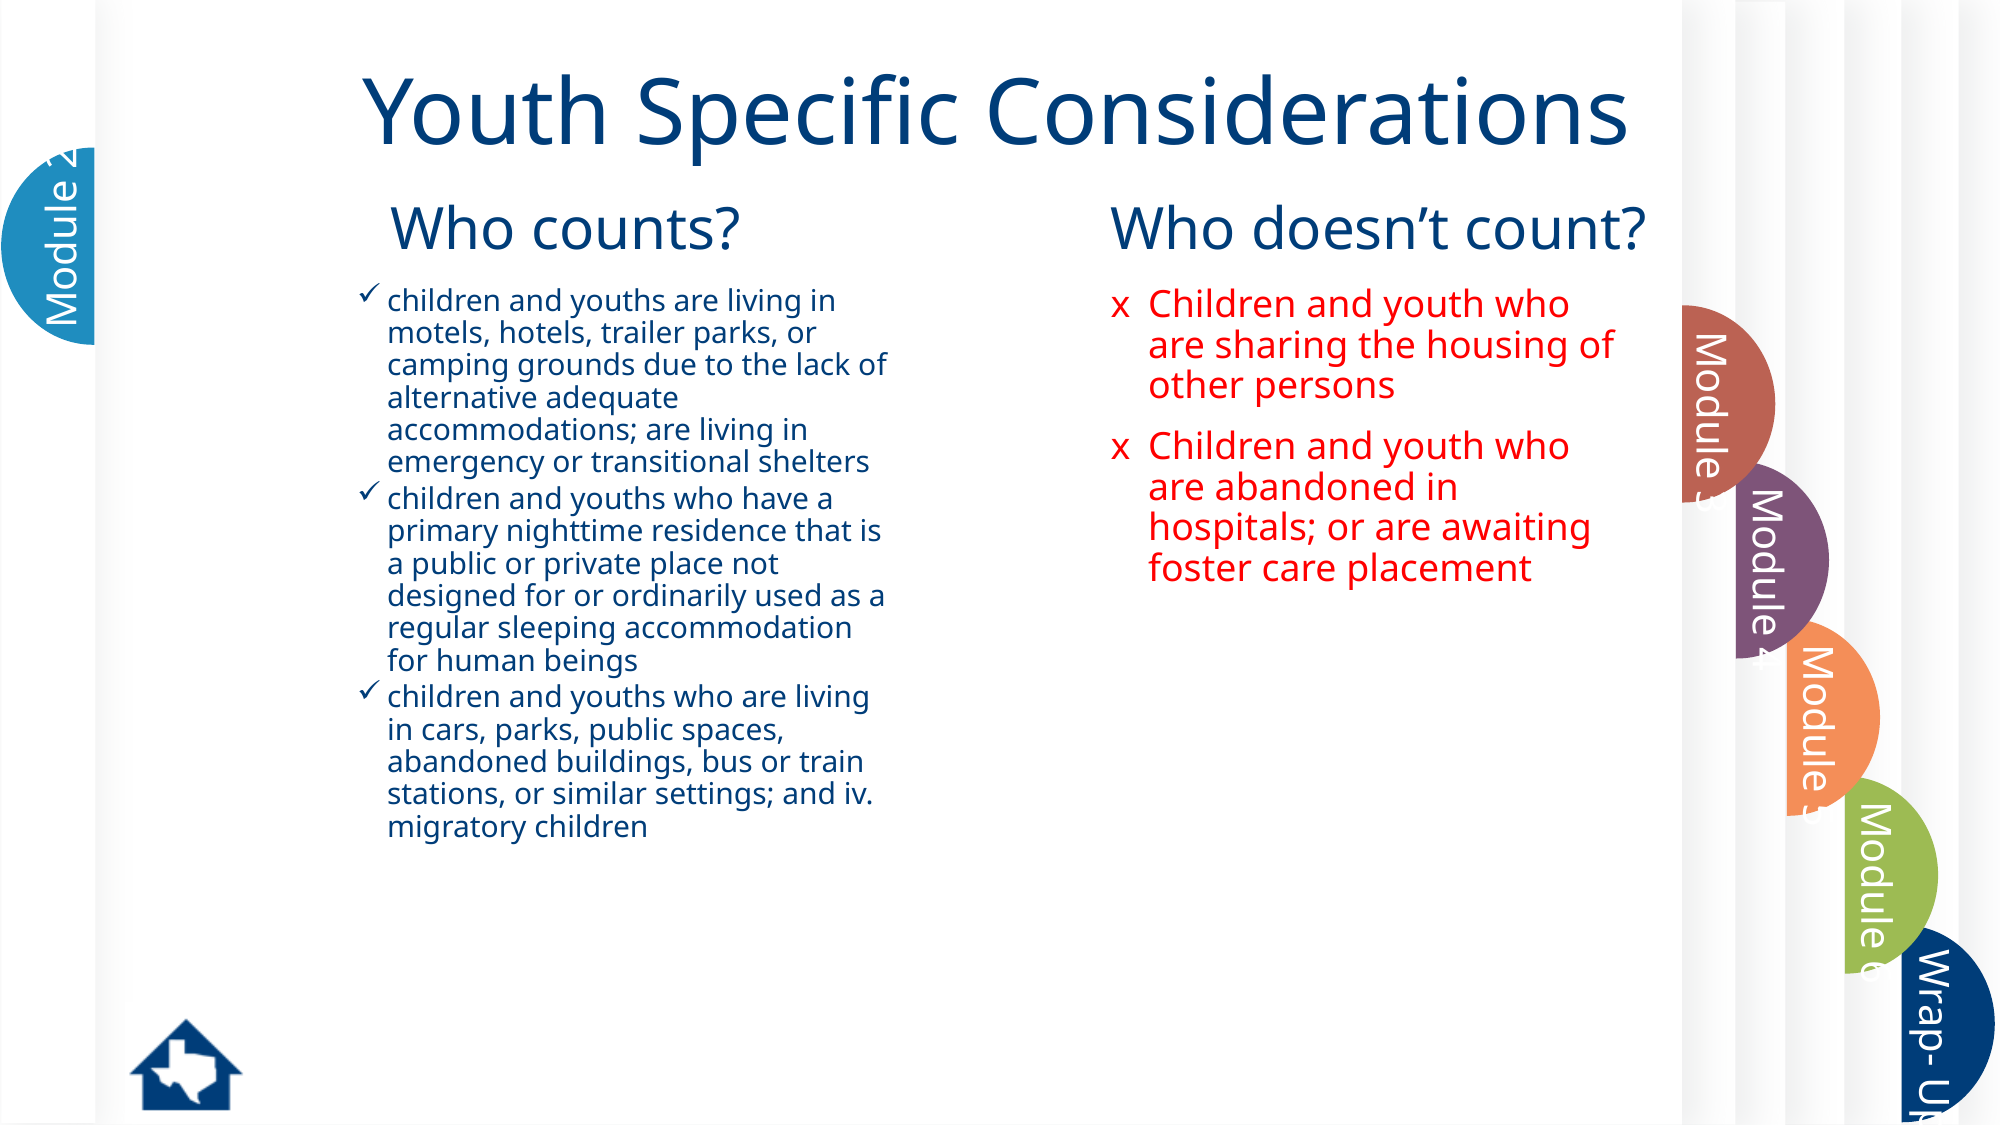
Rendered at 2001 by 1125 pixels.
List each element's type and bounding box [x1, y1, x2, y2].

text_box [1, 0, 1994, 1125]
